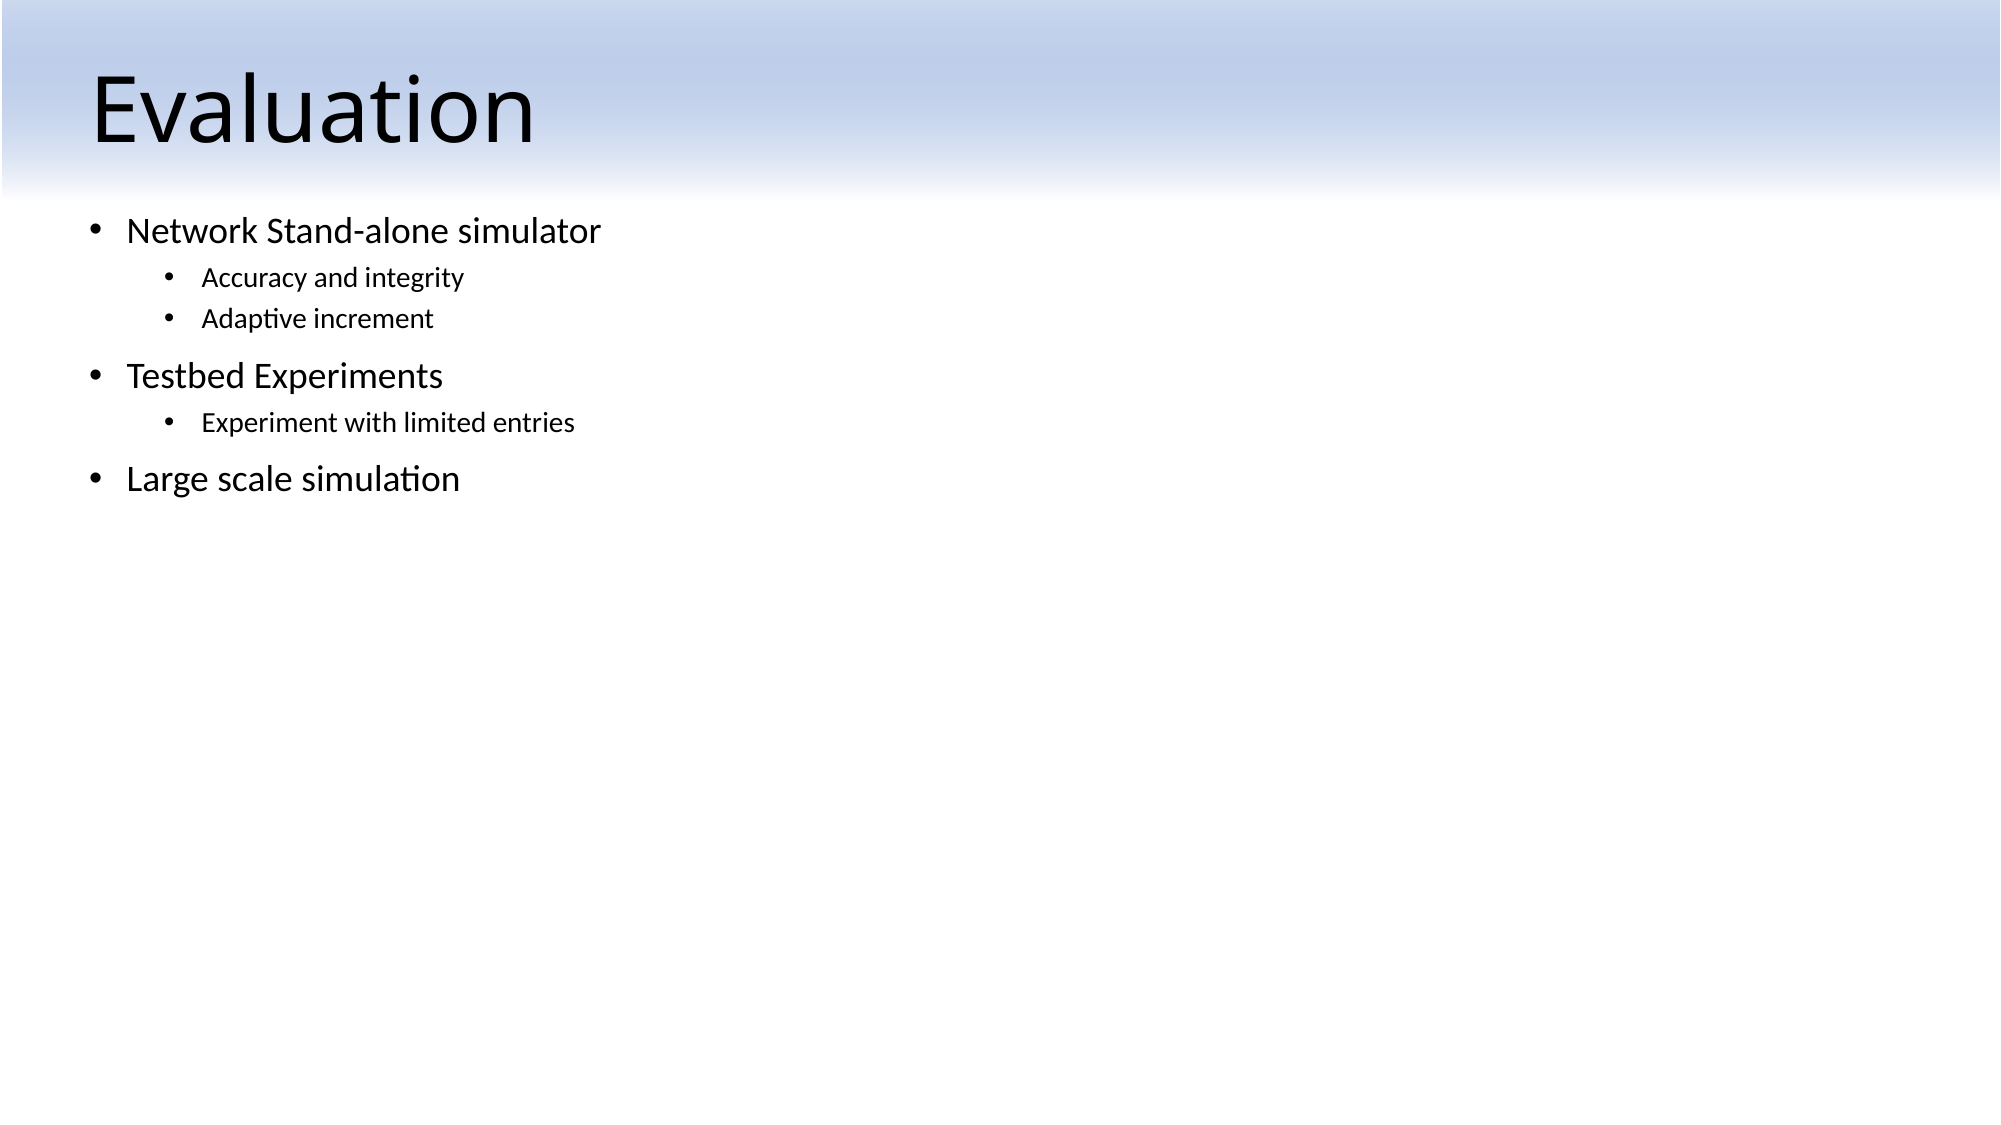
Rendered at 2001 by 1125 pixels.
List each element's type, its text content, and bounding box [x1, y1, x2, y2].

list Network Stand-alone simulator Accuracy and integrity Adaptive increment Testbed Experiments Experiment with limited entries Large scale simulation [74, 203, 1928, 1010]
title Evaluation [74, 51, 1928, 175]
